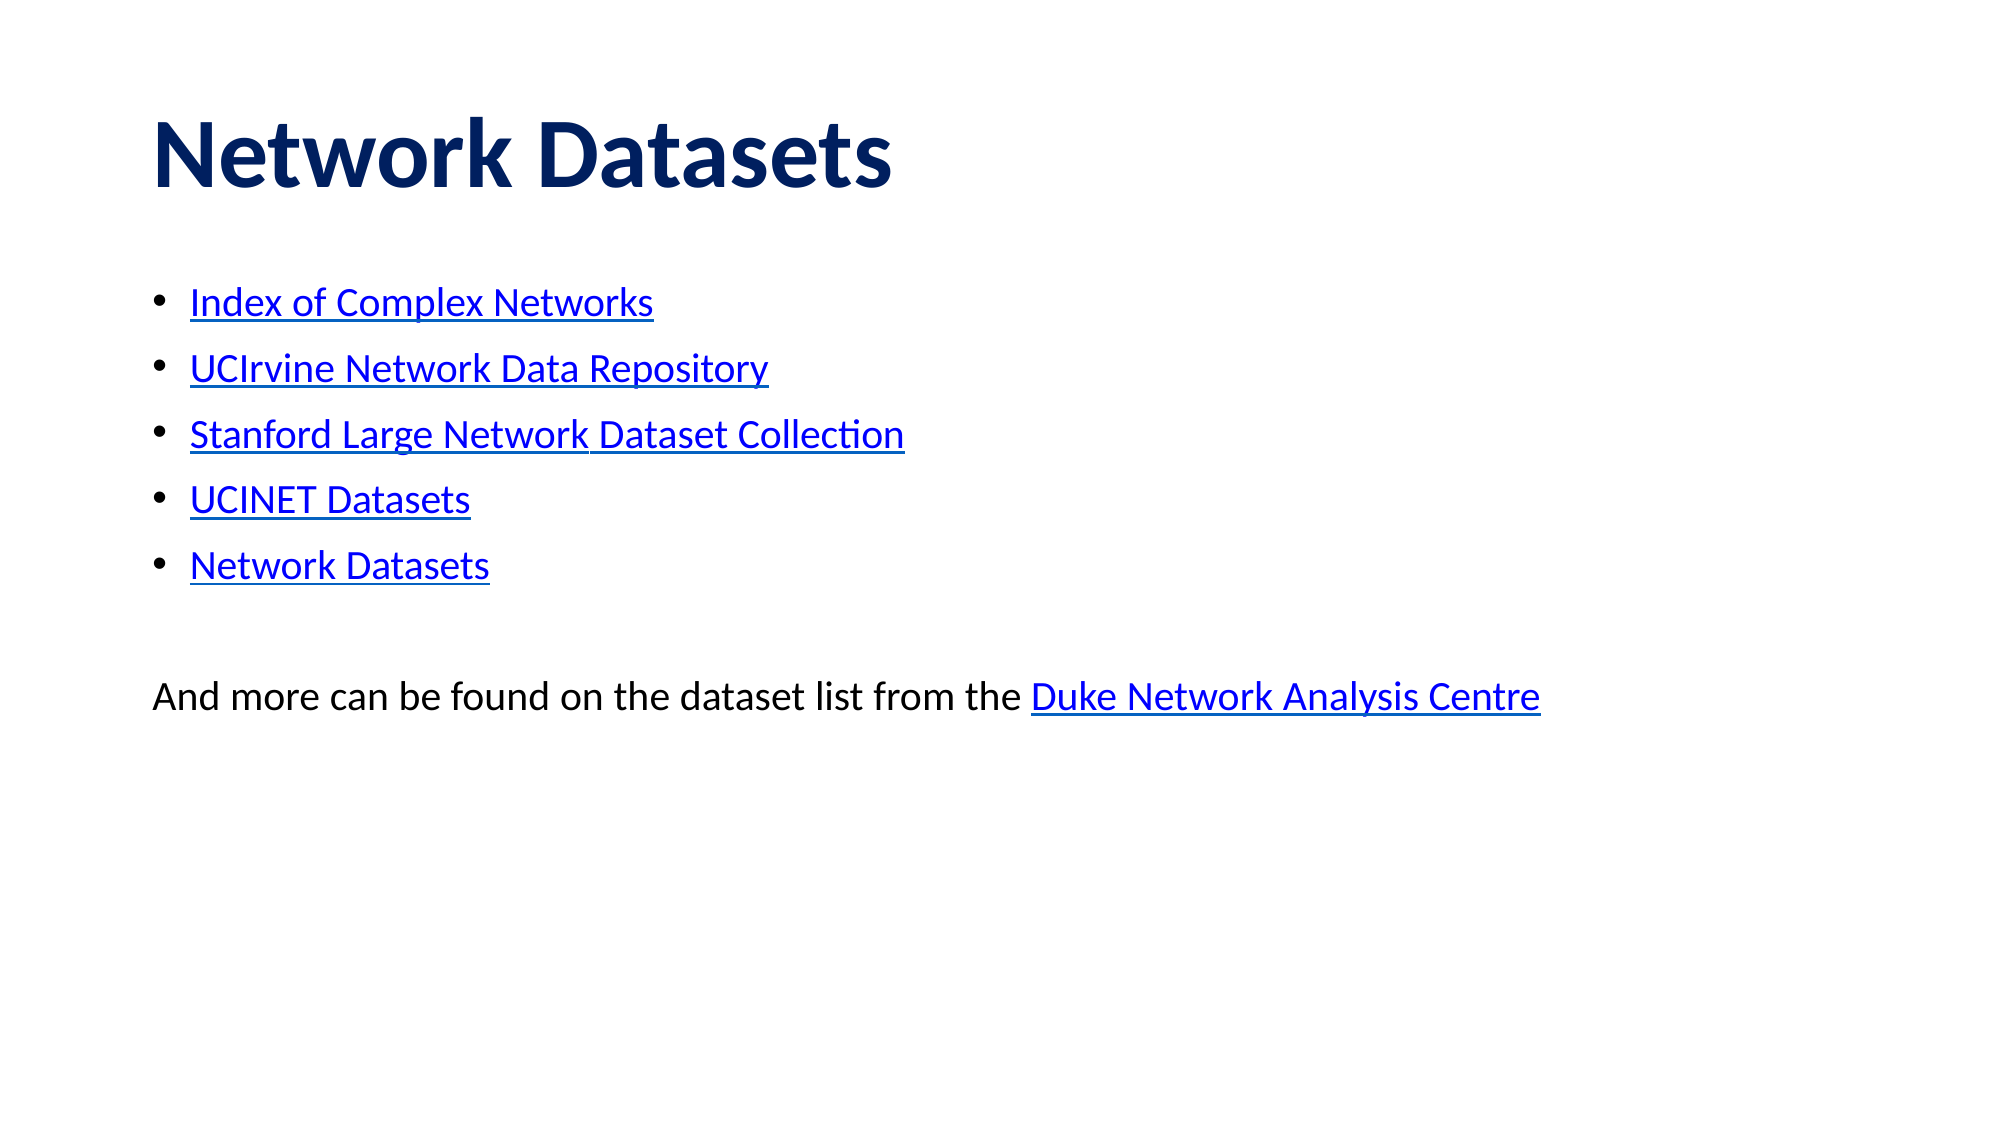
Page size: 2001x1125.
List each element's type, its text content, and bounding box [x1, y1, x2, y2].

title Network Datasets [150, 85, 897, 256]
text_box Index of Complex Networks UCIrvine Network Data Repository Stanford Large Network Dataset Collection UCINET Datasets Network Datasets And more can be found on the dataset list from the Duke Network Analysis Centre [150, 256, 1542, 719]
